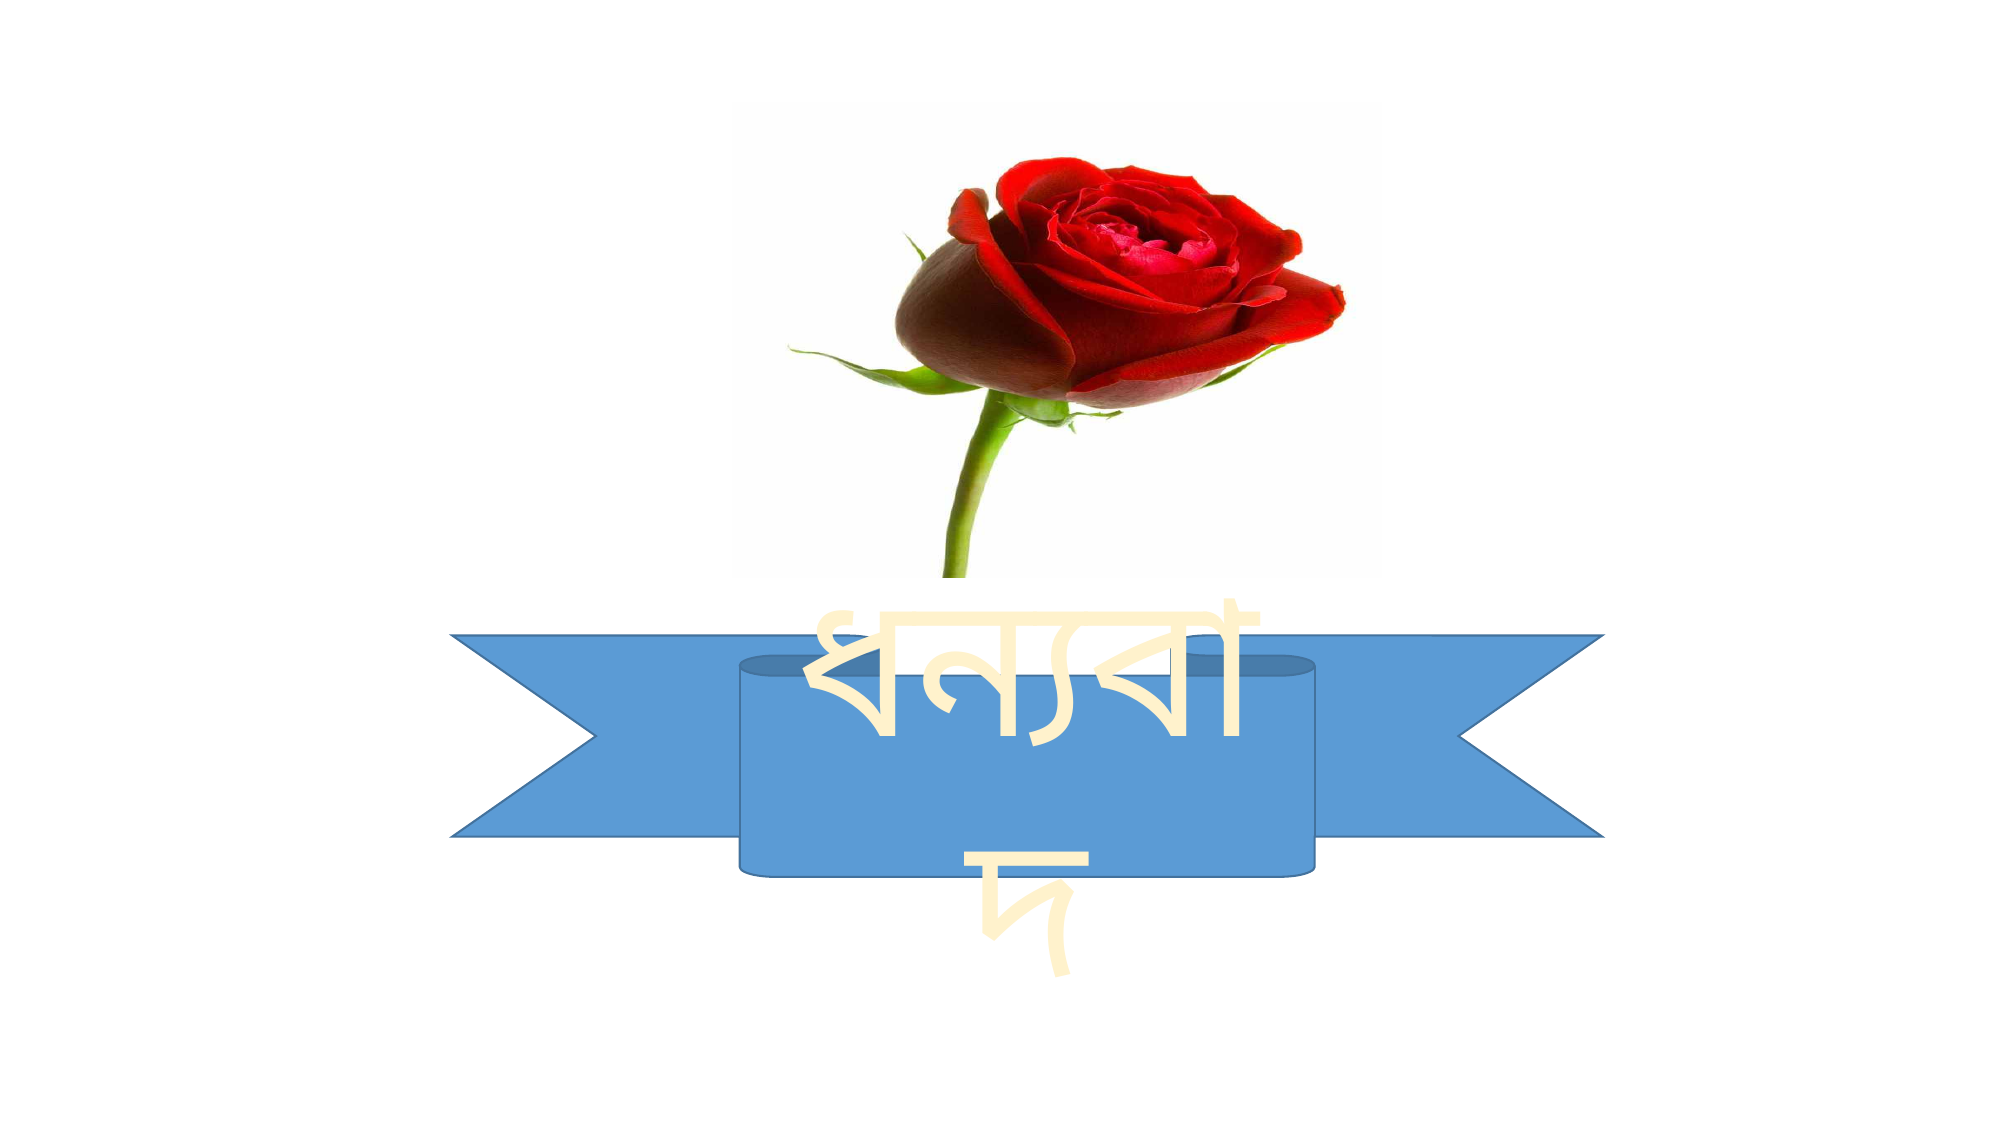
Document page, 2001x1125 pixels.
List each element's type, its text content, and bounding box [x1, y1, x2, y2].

text_box ধন্যবাদ [448, 634, 1606, 878]
picture [732, 102, 1382, 578]
